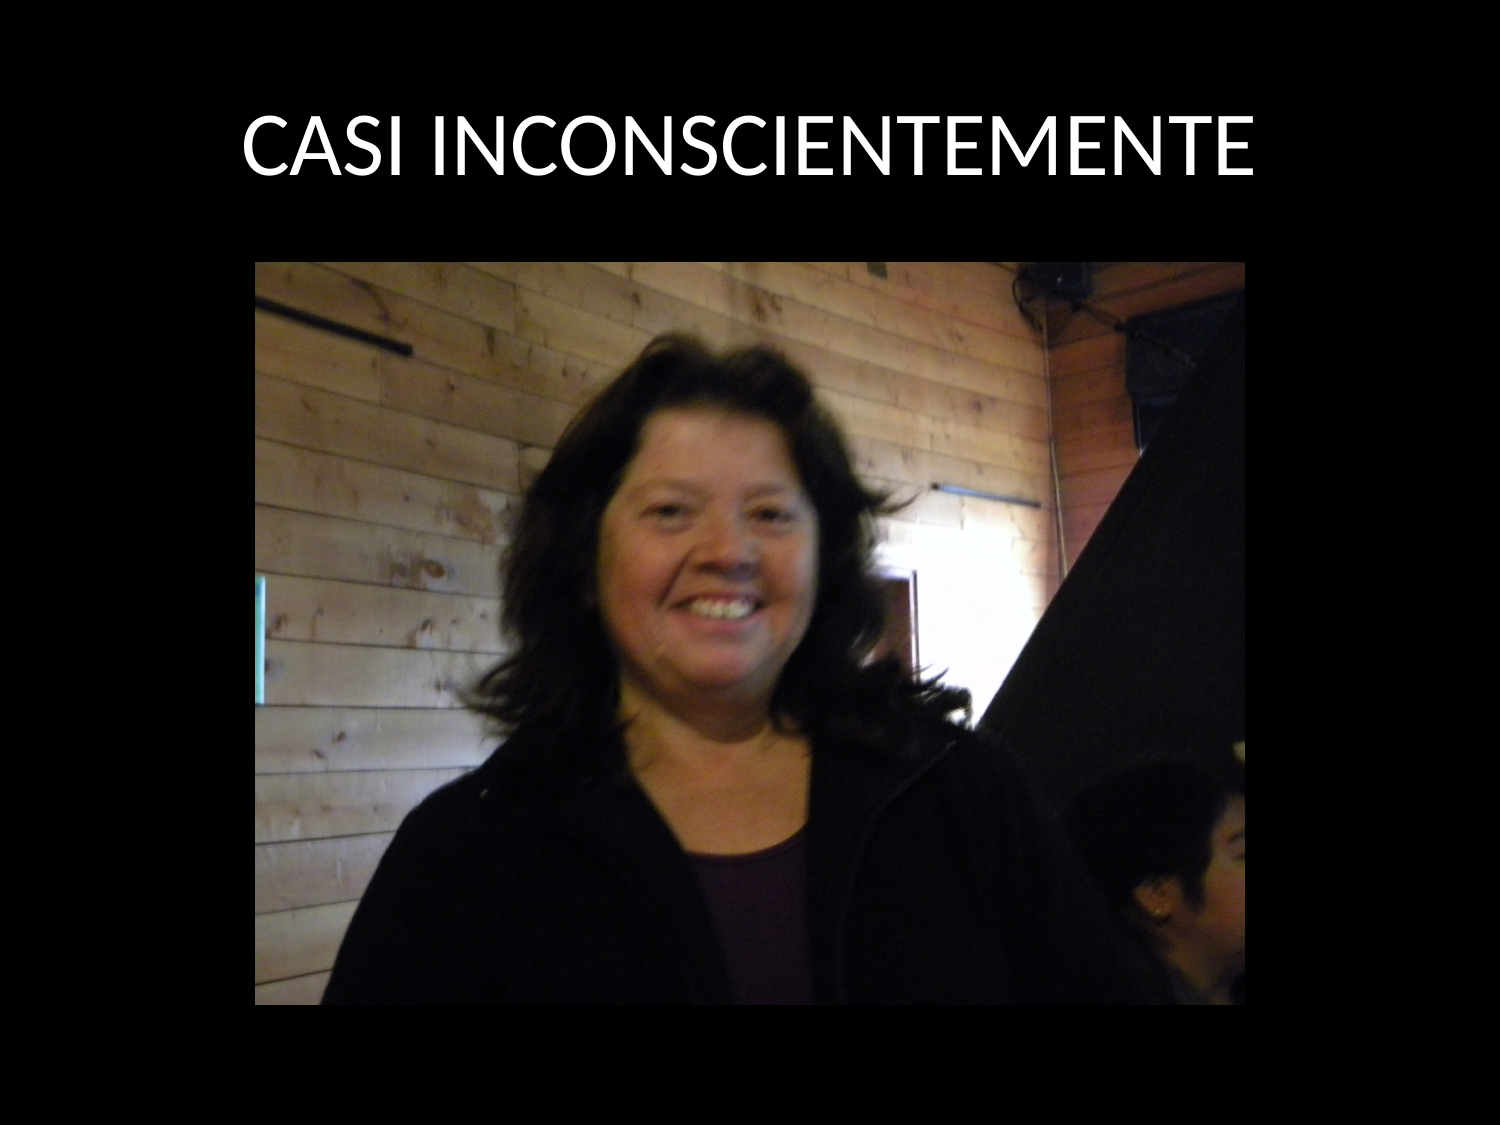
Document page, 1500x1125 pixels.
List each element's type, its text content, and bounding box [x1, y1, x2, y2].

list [254, 262, 1246, 1006]
title CASI INCONSCIENTEMENTE [75, 45, 1425, 233]
